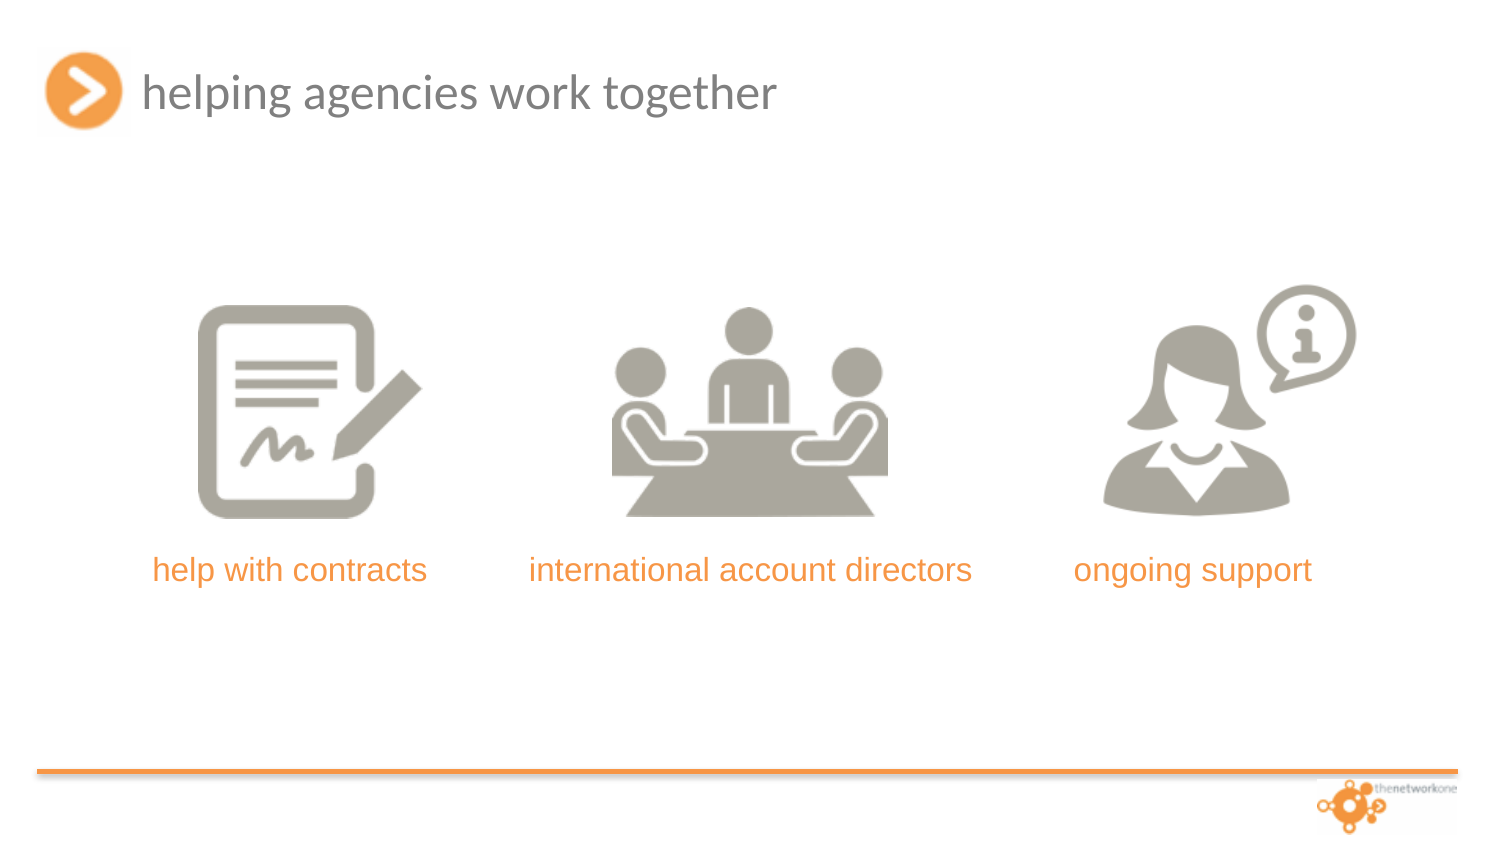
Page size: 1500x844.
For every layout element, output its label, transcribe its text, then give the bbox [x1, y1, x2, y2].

picture [37, 47, 131, 137]
picture [198, 305, 423, 519]
picture [1102, 273, 1358, 529]
text_box helping agencies work together [126, 51, 1305, 127]
text_box ongoing support [1059, 541, 1328, 596]
picture [612, 307, 888, 517]
text_box help with contracts [137, 541, 444, 596]
picture [1317, 779, 1457, 835]
text_box international account directors [514, 541, 989, 596]
